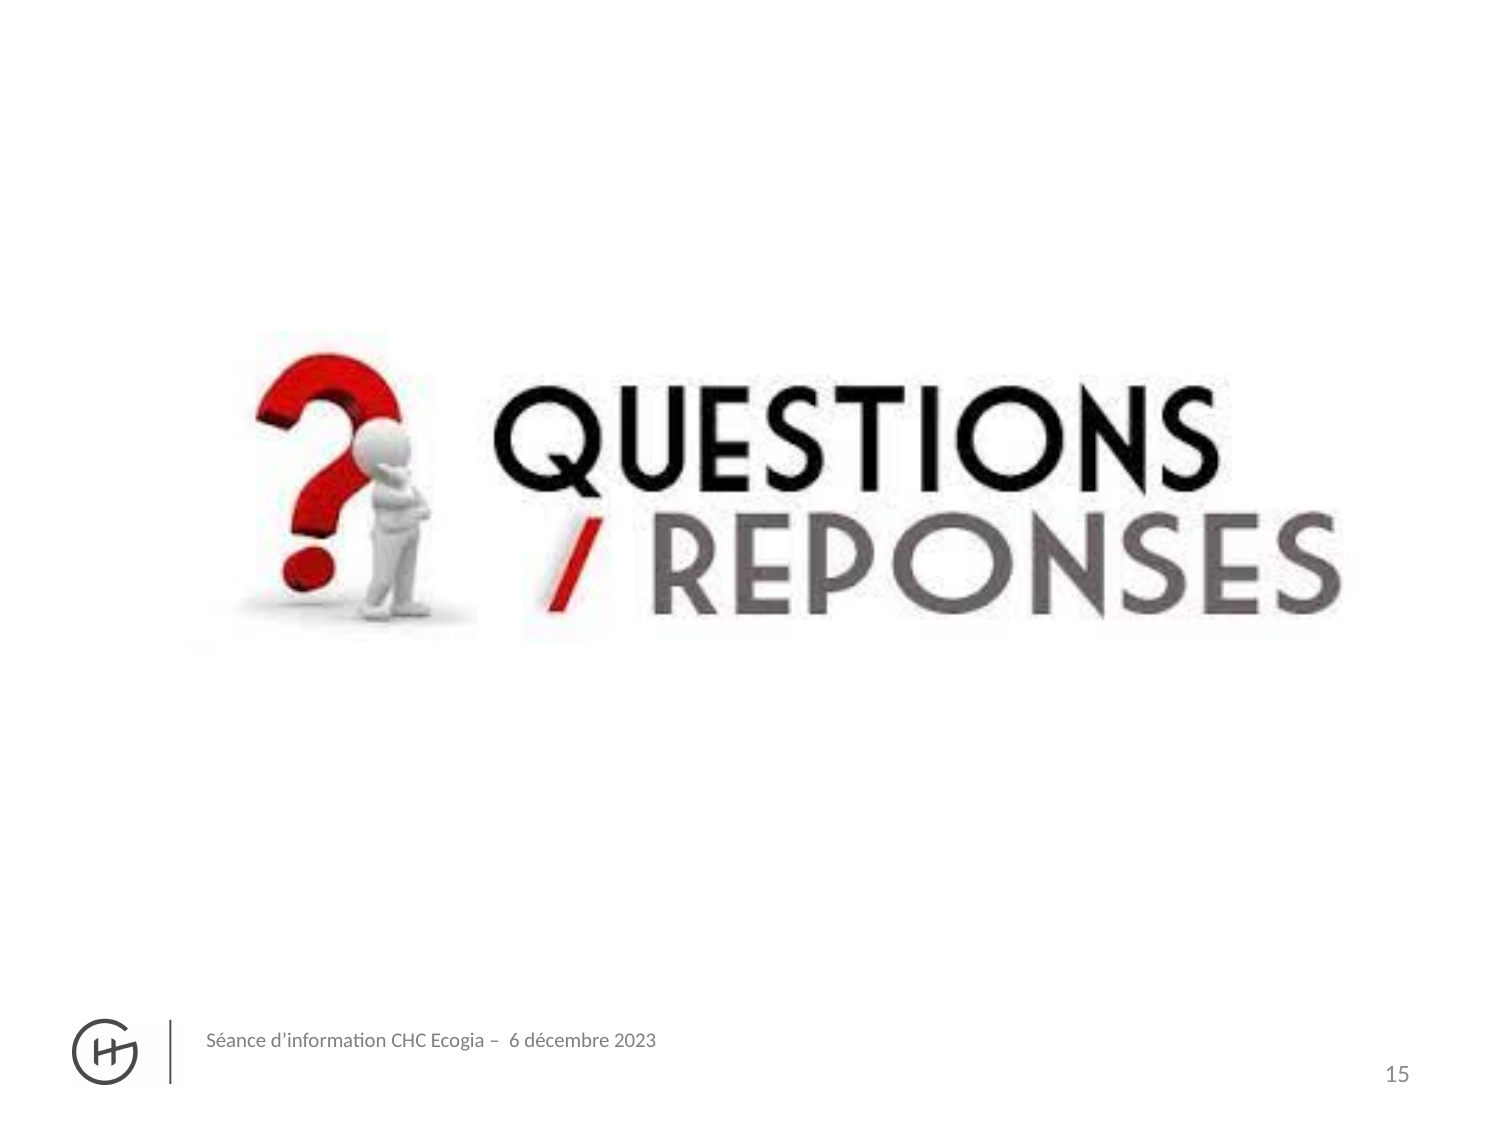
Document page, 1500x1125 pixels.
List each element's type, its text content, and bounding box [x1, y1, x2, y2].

slide_number 15 [1074, 1042, 1425, 1103]
text_box Séance d’information CHC Ecogia – 6 décembre 2023 [206, 1019, 672, 1059]
picture [167, 331, 1374, 654]
picture [71, 1018, 182, 1091]
